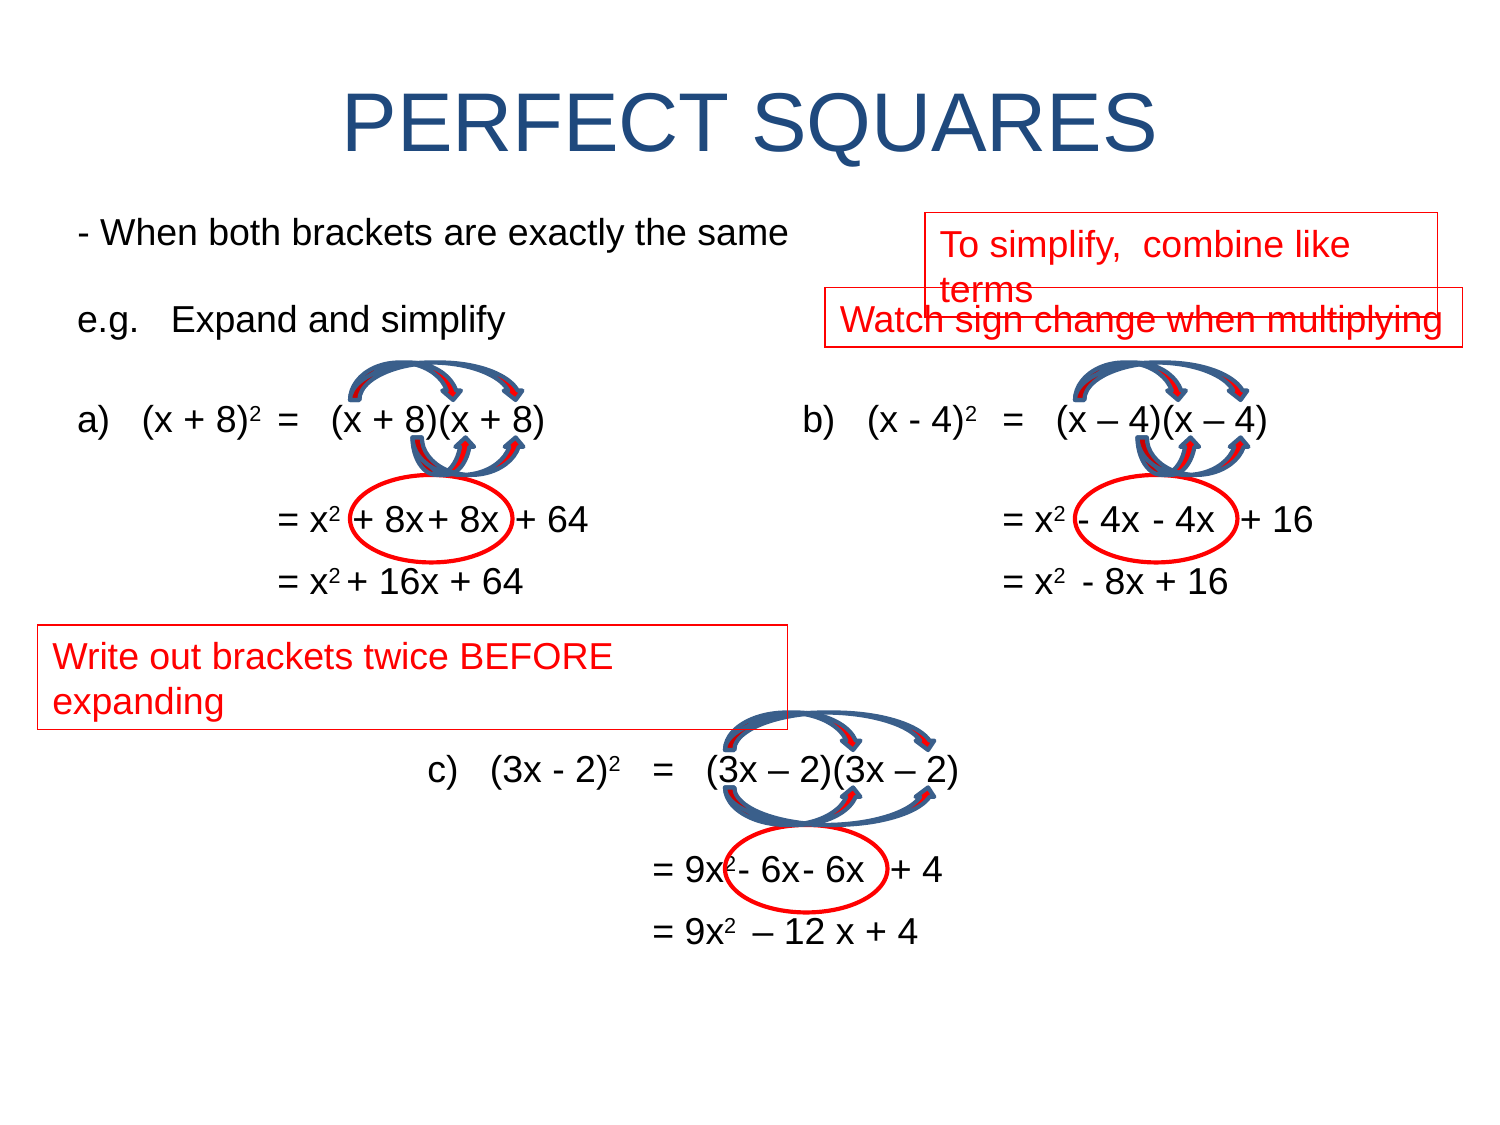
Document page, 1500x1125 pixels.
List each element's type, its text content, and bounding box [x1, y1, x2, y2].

text_box [416, 365, 463, 403]
text_box e.g. Expand and simplify [62, 287, 588, 348]
text_box [722, 826, 890, 899]
text_box = x2 [987, 487, 1062, 548]
text_box [724, 796, 800, 828]
text_box = (x + 8)(x + 8) [262, 387, 650, 448]
text_box [1141, 365, 1188, 403]
text_box b) (x - 4)2 [787, 387, 987, 448]
text_box [347, 360, 525, 403]
text_box [1074, 360, 1140, 391]
text_box - 6x [712, 837, 744, 898]
text_box [1072, 360, 1250, 403]
text_box Watch sign change when multiplying [825, 287, 1463, 348]
text_box [410, 435, 526, 478]
text_box a) (x + 8)2 [62, 387, 262, 448]
text_box [1135, 435, 1251, 478]
text_box + 4 [875, 837, 1000, 898]
text_box [411, 448, 450, 478]
text_box [722, 730, 754, 753]
text_box = x2 [262, 487, 337, 548]
text_box PERFECT SQUARES [74, 62, 1425, 175]
text_box c) (3x - 2)2 [412, 737, 637, 798]
text_box [448, 435, 477, 471]
text_box + 64 [500, 487, 625, 548]
text_box Write out brackets twice BEFORE expanding [37, 624, 788, 730]
text_box [1072, 473, 1240, 549]
text_box - [415, 440, 429, 462]
text_box = 9x2 [637, 837, 712, 898]
text_box - 4x [1062, 487, 1094, 548]
text_box = 9x2 – 12 x + 4 [637, 899, 1000, 960]
text_box 4, 5 [353, 381, 366, 397]
text_box [722, 785, 937, 828]
text_box [807, 715, 863, 753]
text_box x = 4 [1078, 382, 1090, 397]
text_box -150 [728, 734, 739, 747]
text_box + 16 [1224, 487, 1350, 548]
text_box = (x – 4)(x – 4) [987, 387, 1375, 448]
text_box [349, 360, 415, 391]
text_box [1173, 435, 1202, 471]
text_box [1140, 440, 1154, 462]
text_box [347, 473, 515, 549]
text_box [1136, 447, 1175, 478]
text_box [788, 710, 937, 753]
text_box + 8x [337, 487, 369, 548]
text_box = x2 - 8x + 16 [987, 549, 1338, 610]
text_box - When both brackets are exactly the same [62, 200, 1288, 261]
text_box To simplify, combine like terms [924, 212, 1438, 287]
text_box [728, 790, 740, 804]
text_box [805, 785, 863, 822]
text_box = x2 + 16x + 64 [262, 549, 613, 610]
text_box = (3x – 2)(3x – 2) [637, 737, 1025, 798]
